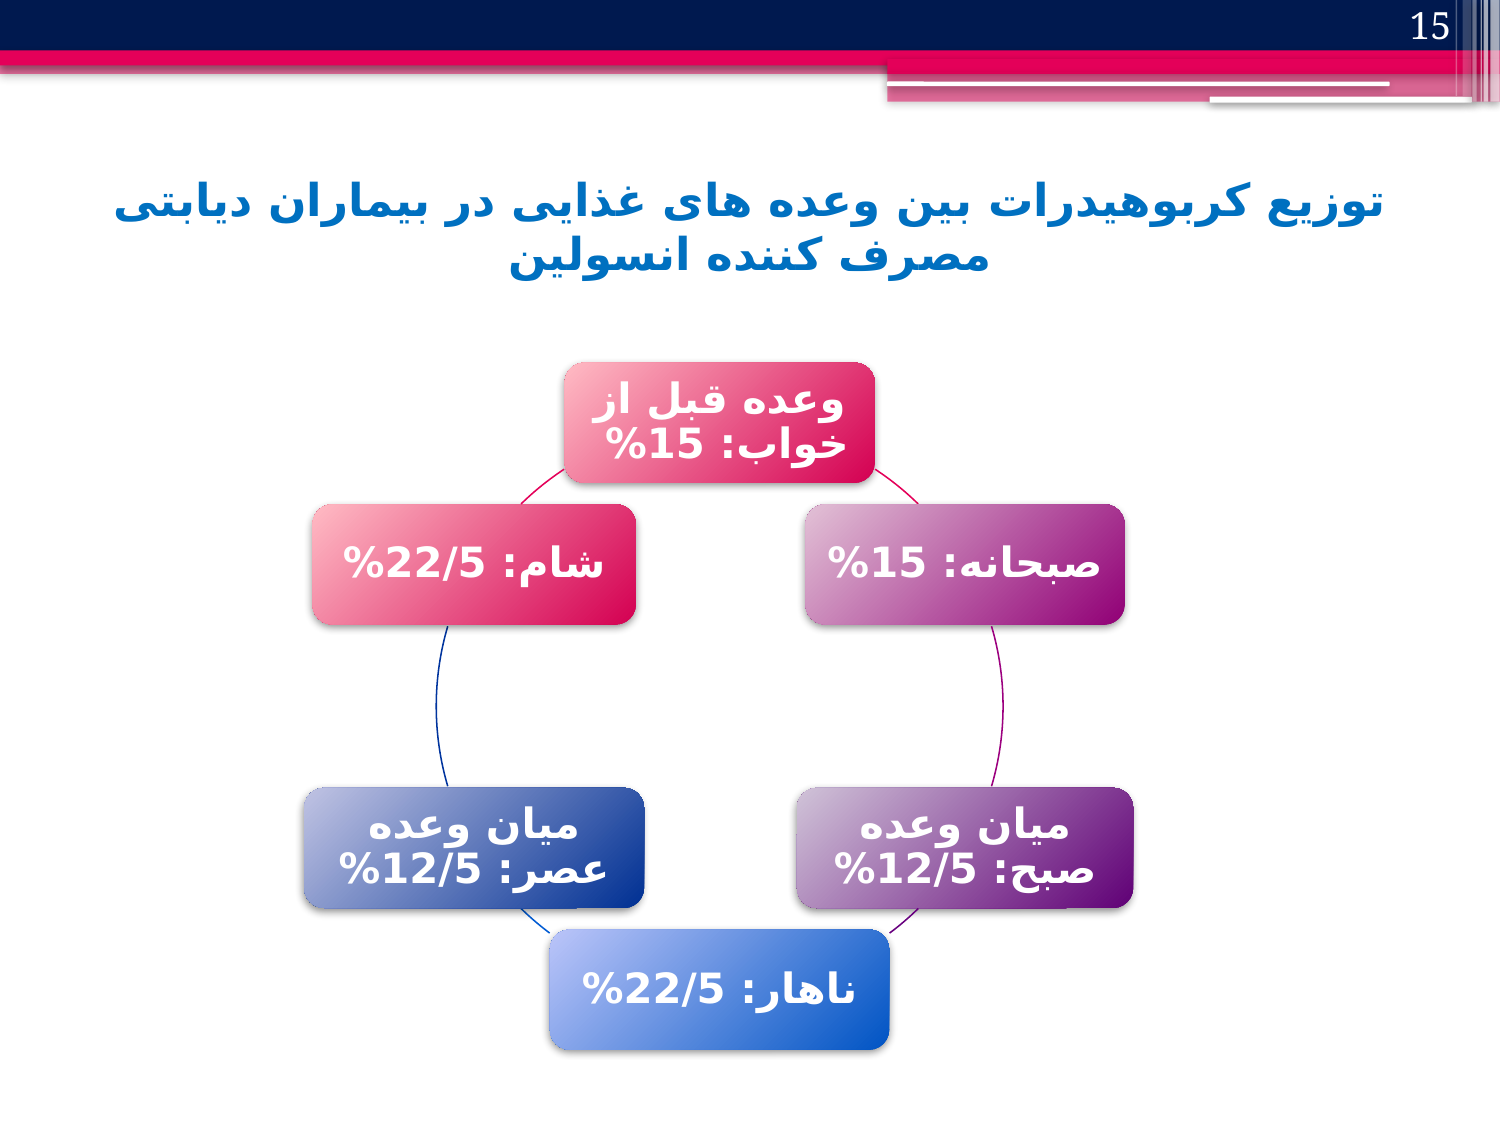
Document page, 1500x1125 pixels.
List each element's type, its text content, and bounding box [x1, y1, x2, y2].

title توزیع کربوهیدرات بین وعده های غذایی در بیماران دیابتی مصرف کننده انسولین [75, 162, 1425, 288]
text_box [0, 362, 1500, 1051]
slide_number 15 [1341, 0, 1466, 61]
